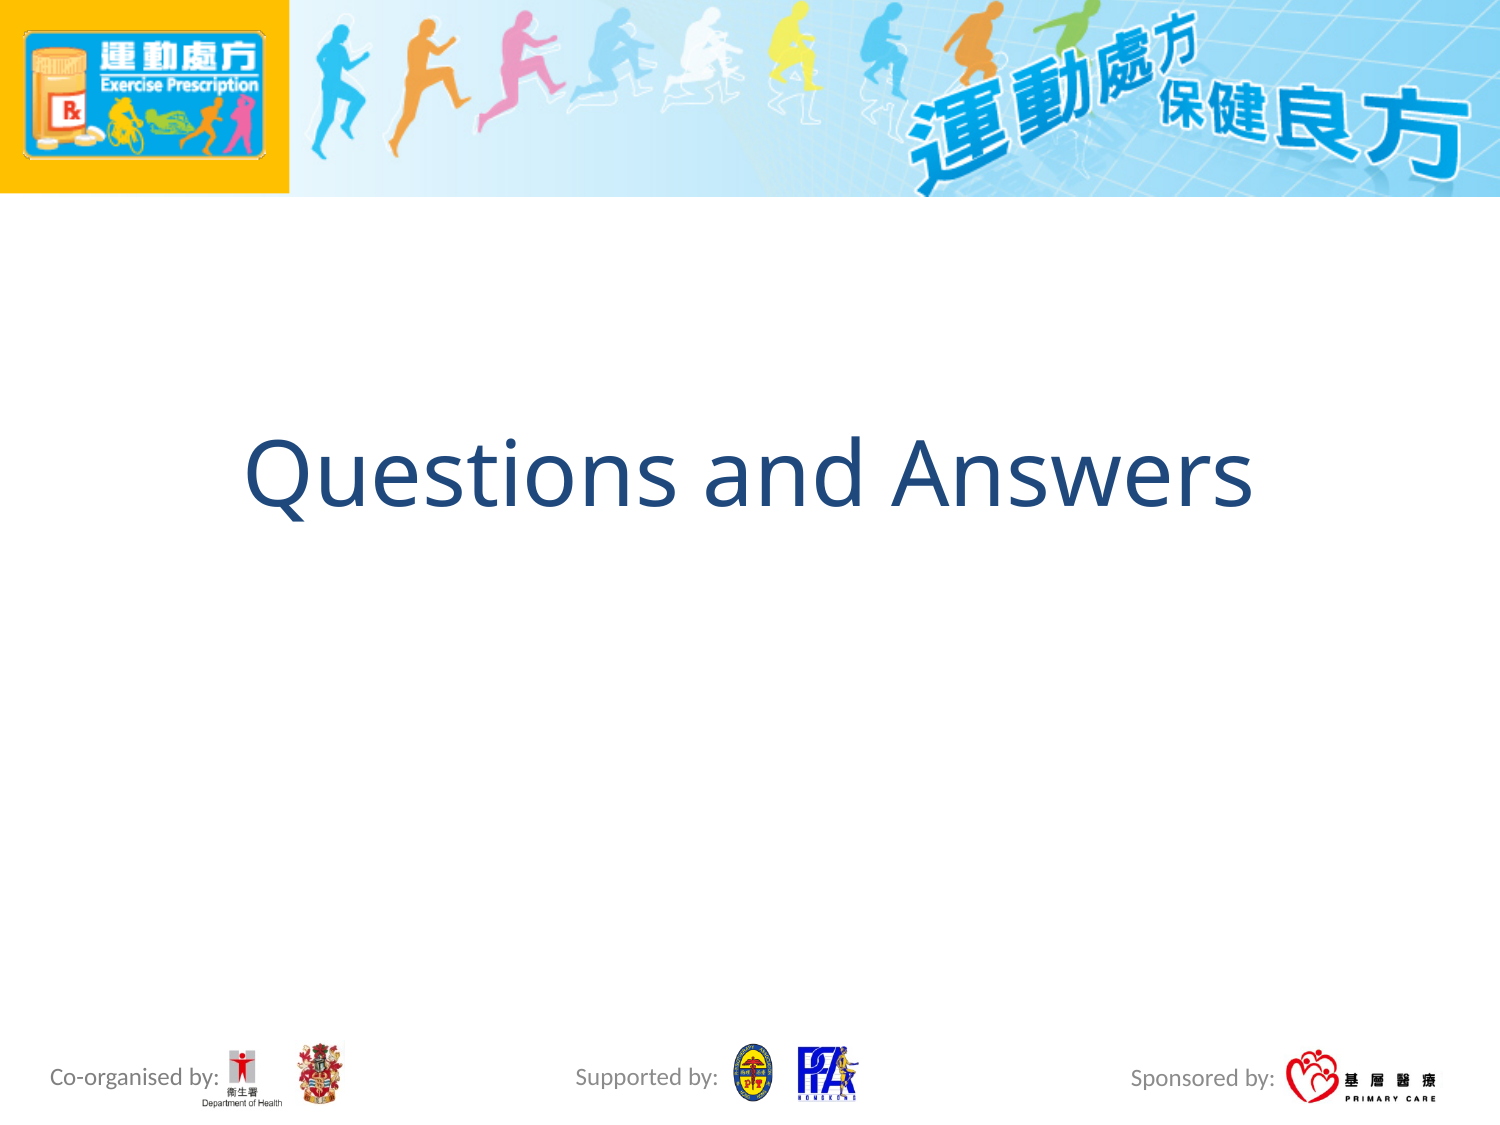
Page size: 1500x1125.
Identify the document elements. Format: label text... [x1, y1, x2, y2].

title Questions and Answers [112, 349, 1388, 591]
picture [194, 1038, 290, 1120]
picture [959, 133, 969, 138]
picture [975, 91, 990, 98]
picture [295, 1040, 345, 1106]
picture [948, 101, 964, 109]
picture [980, 124, 989, 129]
picture [1280, 1046, 1443, 1106]
picture [978, 114, 987, 119]
picture [2, 0, 1500, 197]
picture [731, 1042, 773, 1102]
picture [797, 1046, 860, 1102]
picture [23, 29, 266, 160]
